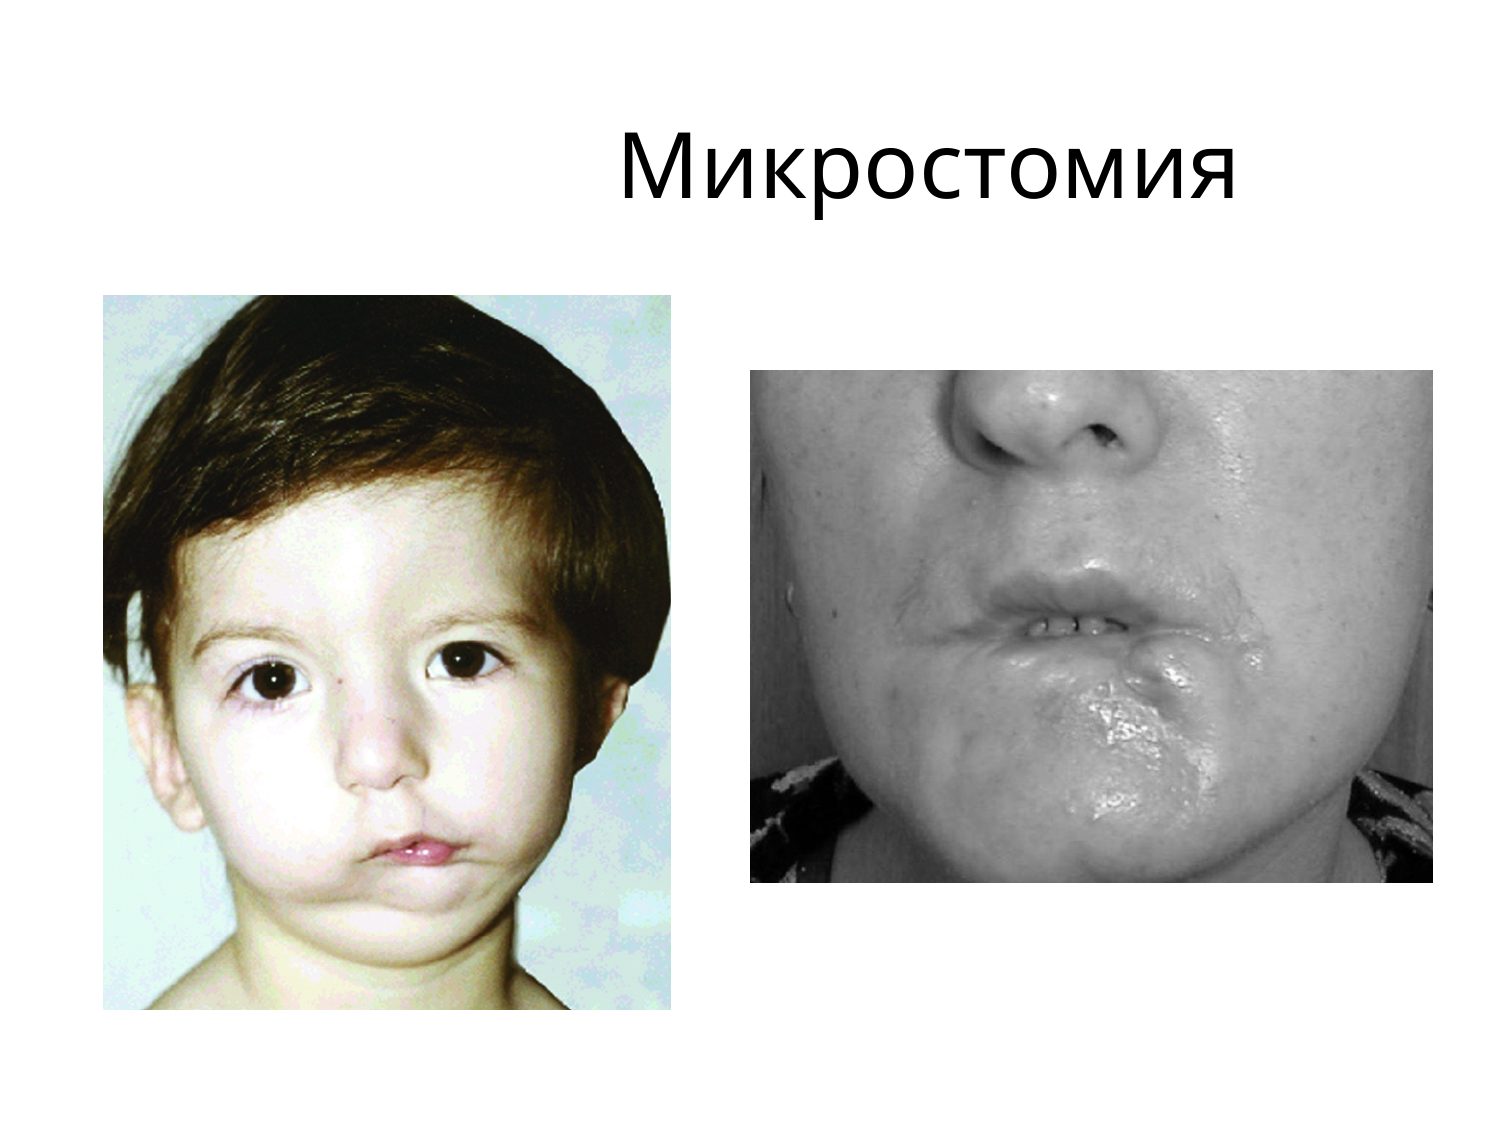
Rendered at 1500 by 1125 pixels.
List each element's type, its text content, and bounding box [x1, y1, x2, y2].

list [103, 295, 671, 1010]
picture [749, 370, 1433, 883]
title Микростомия [103, 59, 1397, 278]
